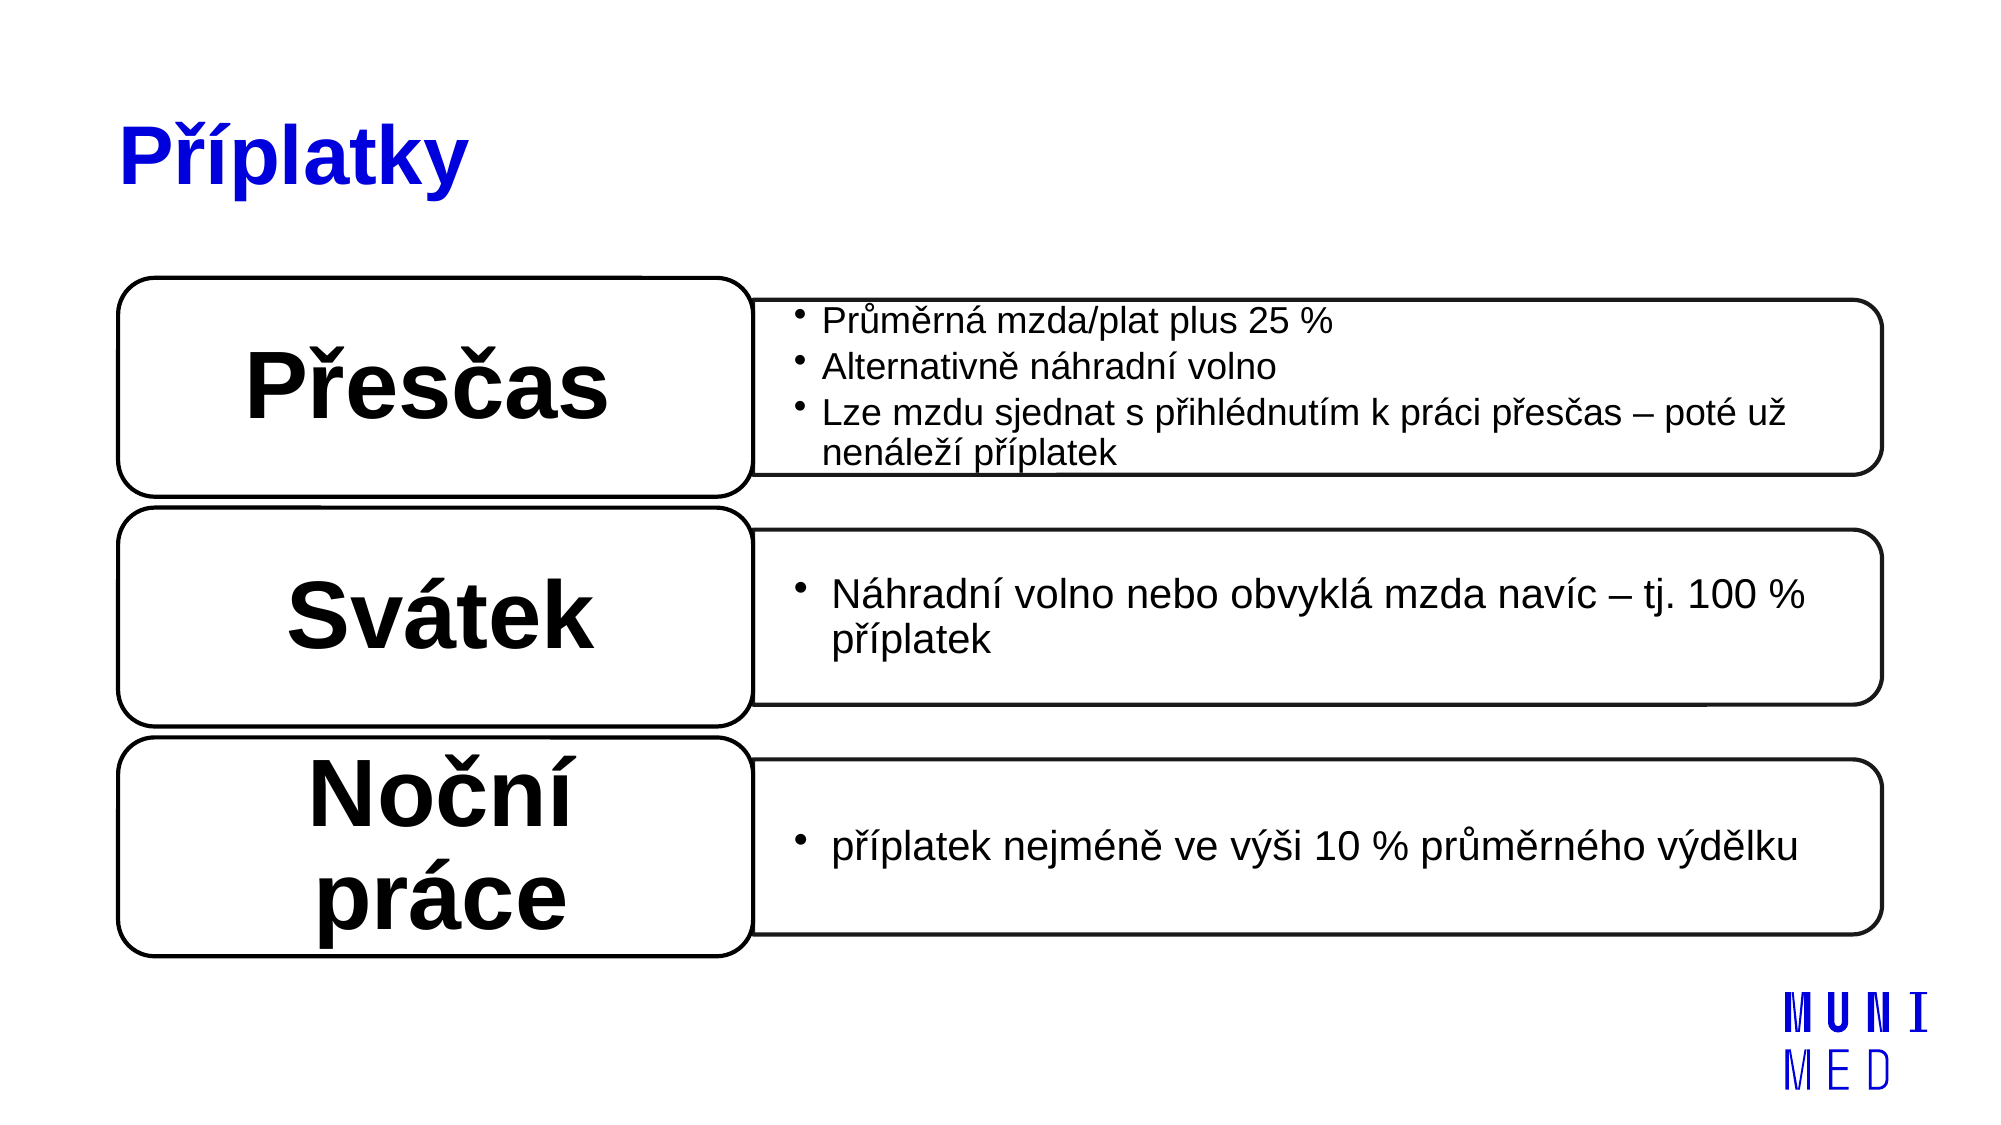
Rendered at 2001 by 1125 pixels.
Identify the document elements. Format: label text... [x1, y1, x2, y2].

title Příplatky [118, 118, 1883, 193]
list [117, 277, 1883, 957]
